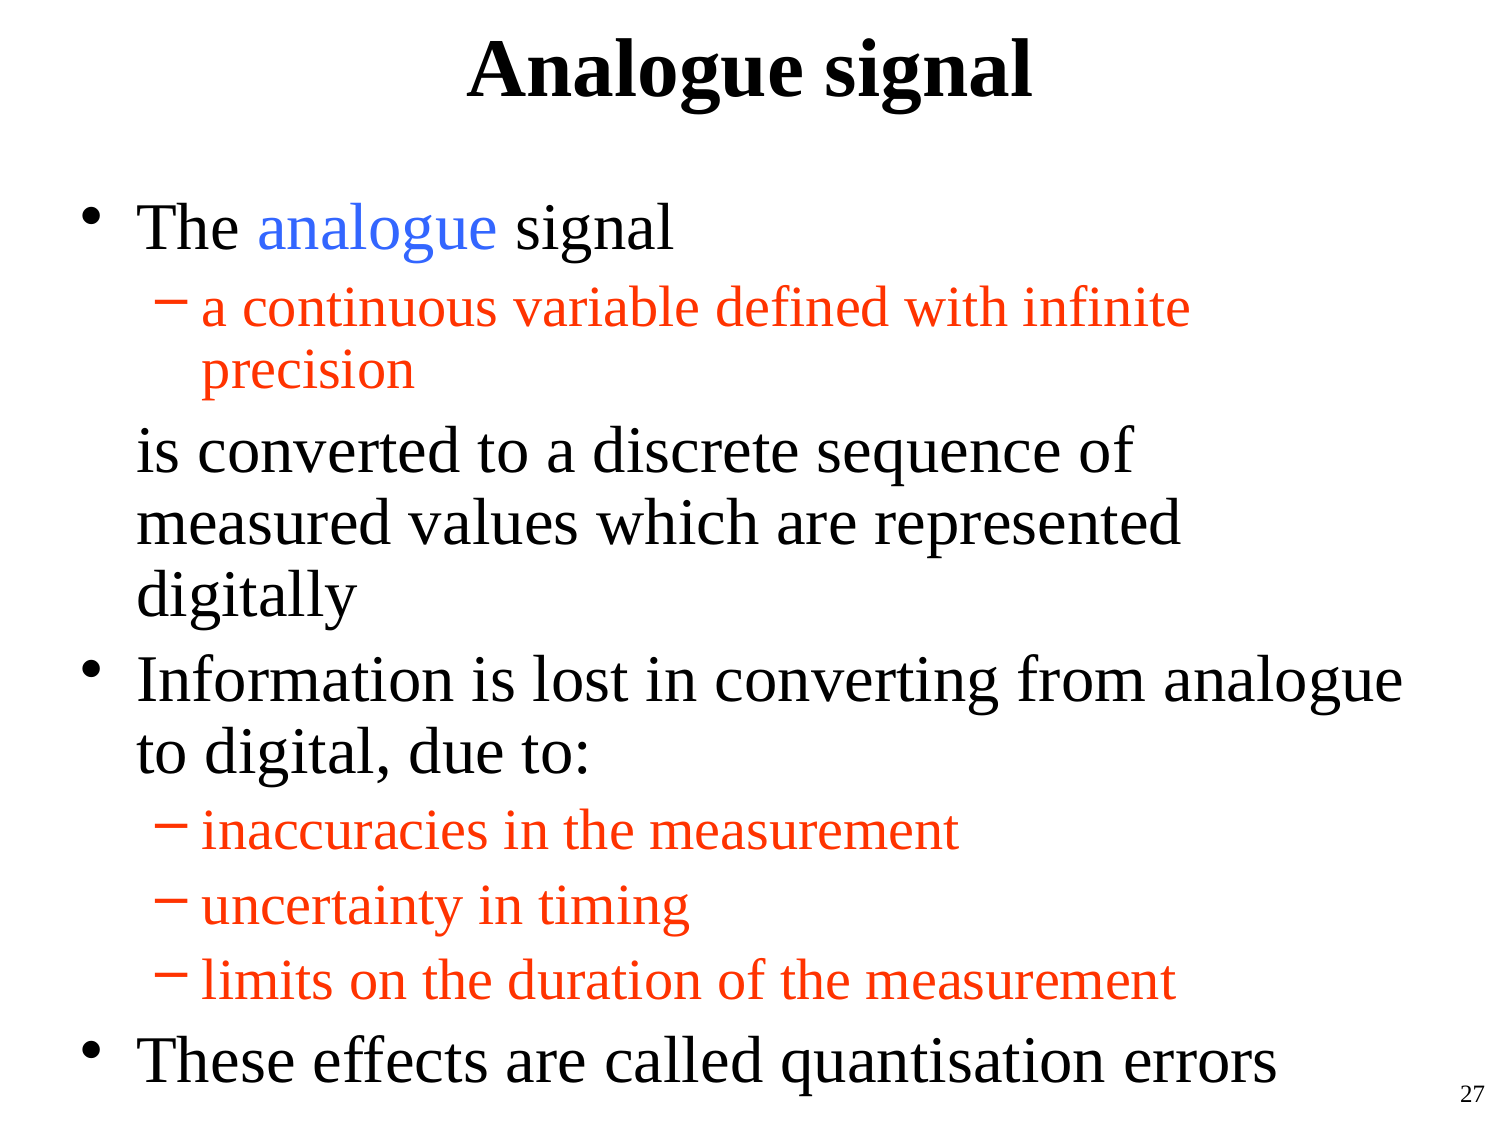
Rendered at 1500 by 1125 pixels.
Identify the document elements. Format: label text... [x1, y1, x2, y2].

title Analogue signal [0, 0, 1500, 126]
slide_number 27 [1186, 1069, 1500, 1125]
list The analogue signal a continuous variable defined with infinite precision is converted to a discrete sequence of measured values which are represented digitally Information is lost in converting from analogue to digital, due to: inaccuracies in the measurement uncertainty in timing limits on the duration of the measurement These effects are called quantisation errors [64, 184, 1424, 1002]
